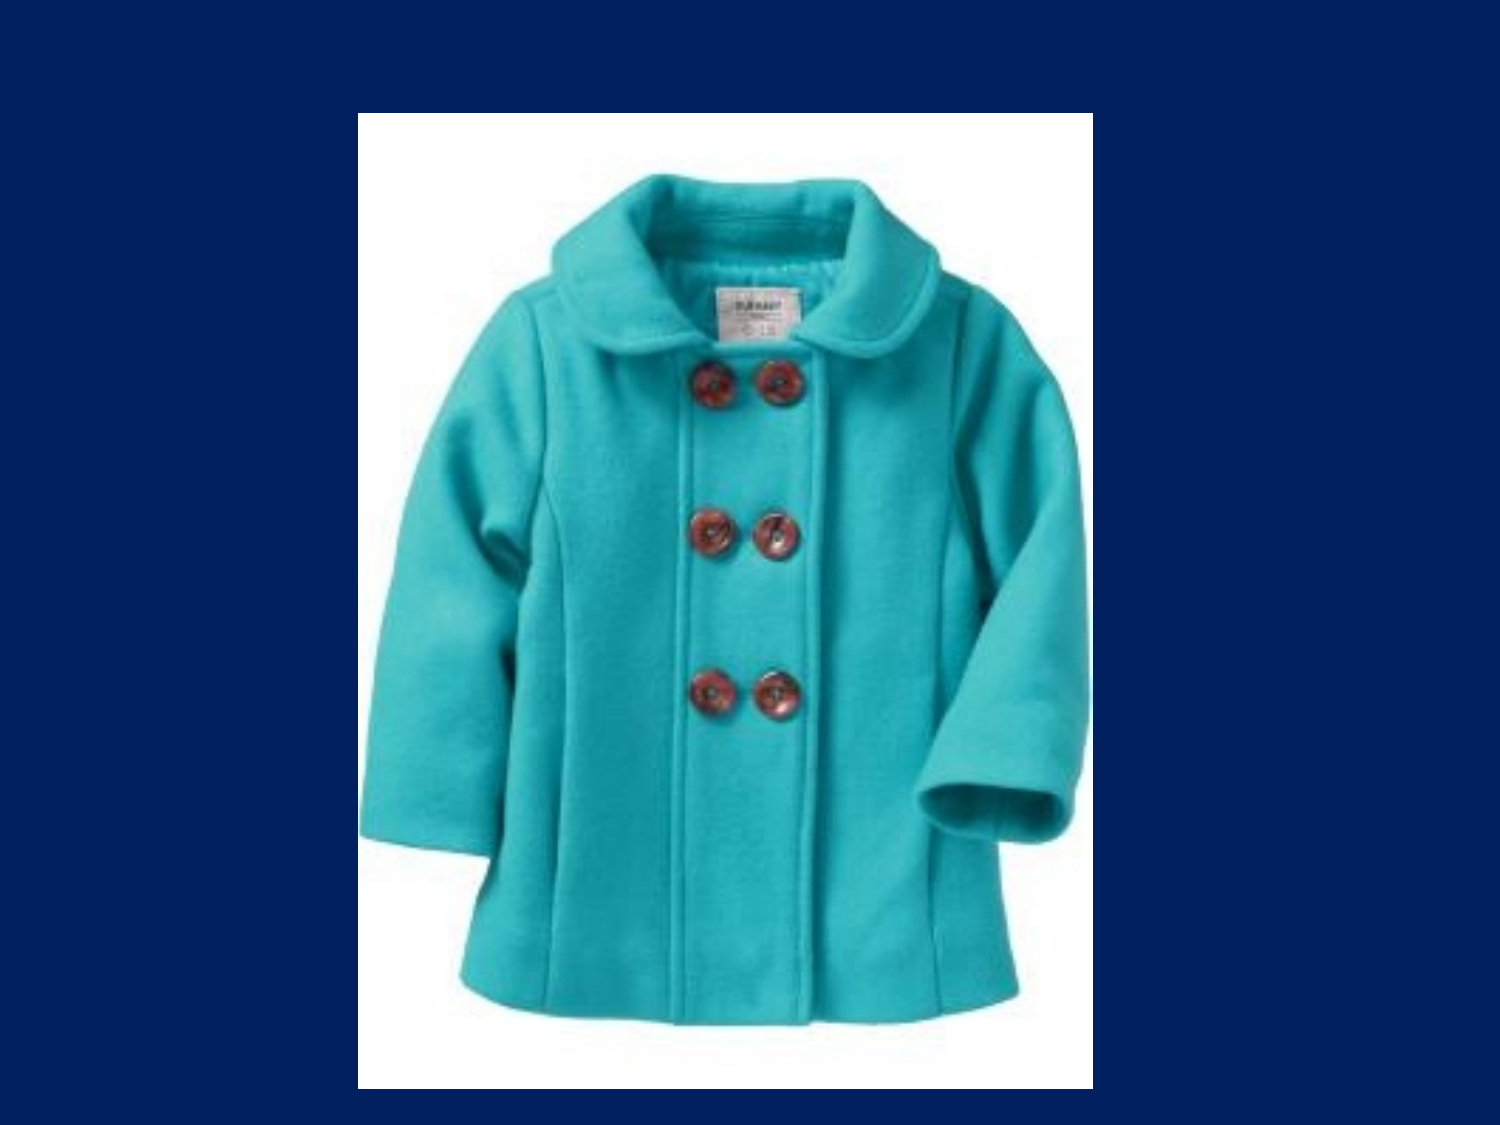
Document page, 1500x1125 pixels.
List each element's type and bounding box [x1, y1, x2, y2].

list [357, 113, 1093, 1089]
